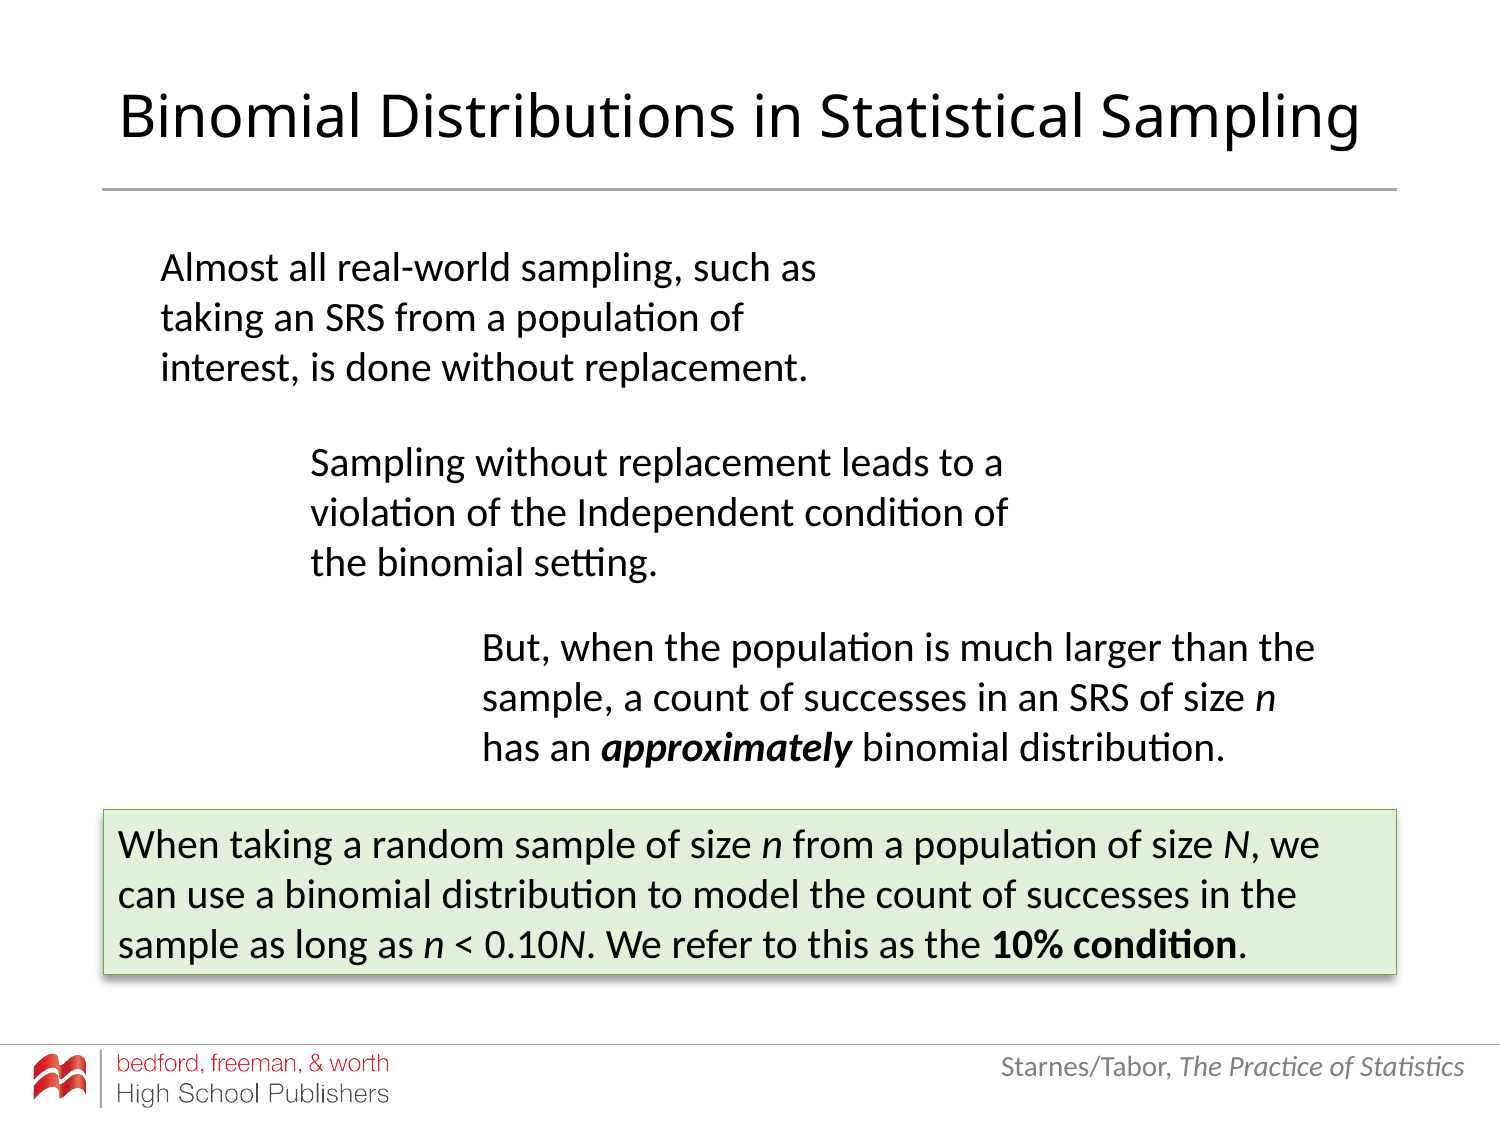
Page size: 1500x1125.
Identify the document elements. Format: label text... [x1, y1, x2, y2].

title Binomial Distributions in Statistical Sampling [103, 59, 1397, 178]
picture [30, 1046, 392, 1111]
text_box When taking a random sample of size n from a population of size N, we can use a binomial distribution to model the count of successes in the sample as long as n < 0.10N. We refer to this as the 10% condition. [103, 809, 1397, 975]
text_box But, when the population is much larger than the sample, a count of successes in an SRS of size n has an approximately binomial distribution. [467, 611, 1332, 777]
text_box Almost all real-world sampling, such as taking an SRS from a population of interest, is done without replacement. [145, 231, 876, 397]
text_box Sampling without replacement leads to a violation of the Independent condition of the binomial setting. [295, 427, 1046, 593]
